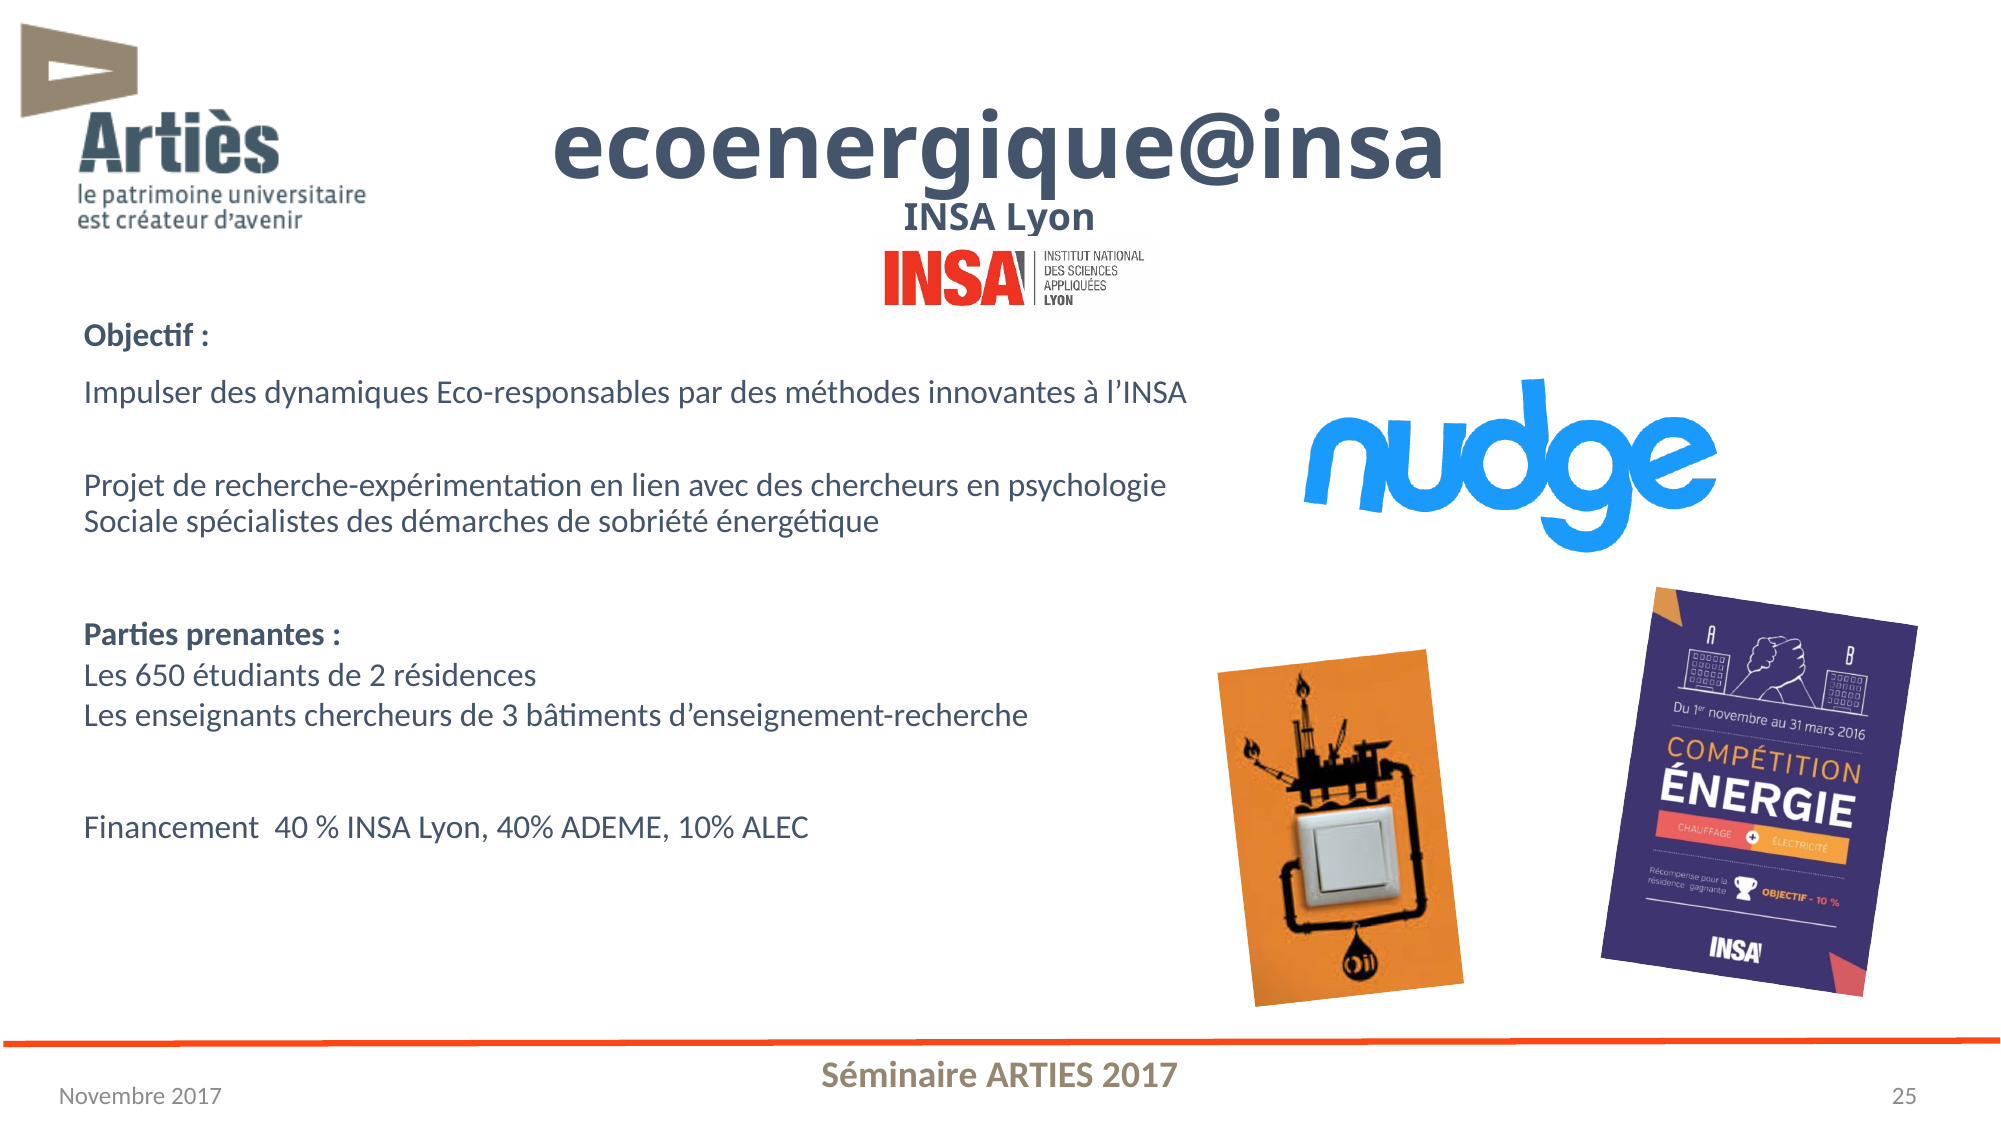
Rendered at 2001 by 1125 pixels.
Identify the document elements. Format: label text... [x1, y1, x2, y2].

picture [0, 0, 384, 266]
picture [1275, 318, 1918, 996]
list Objectif : Impulser des dynamiques Eco-responsables par des méthodes innovantes à l’INSA Projet de recherche-expérimentation en lien avec des chercheurs en psychologie Sociale spécialistes des démarches de sobriété énergétique Parties prenantes : Les 650 étudiants de 2 résidences Les enseignants chercheurs de 3 bâtiments d’enseignement-recherche Financement 40 % INSA Lyon, 40% ADEME, 10% ALEC [68, 310, 1794, 1016]
slide_number 25 [1482, 1065, 1933, 1125]
footer Séminaire ARTIES 2017 [137, 1042, 1863, 1103]
slide_number Novembre 2017 [43, 1065, 494, 1125]
title ecoenergique@insa INSA Lyon [137, 59, 1863, 278]
picture [1217, 650, 1464, 1007]
picture [870, 236, 1158, 319]
